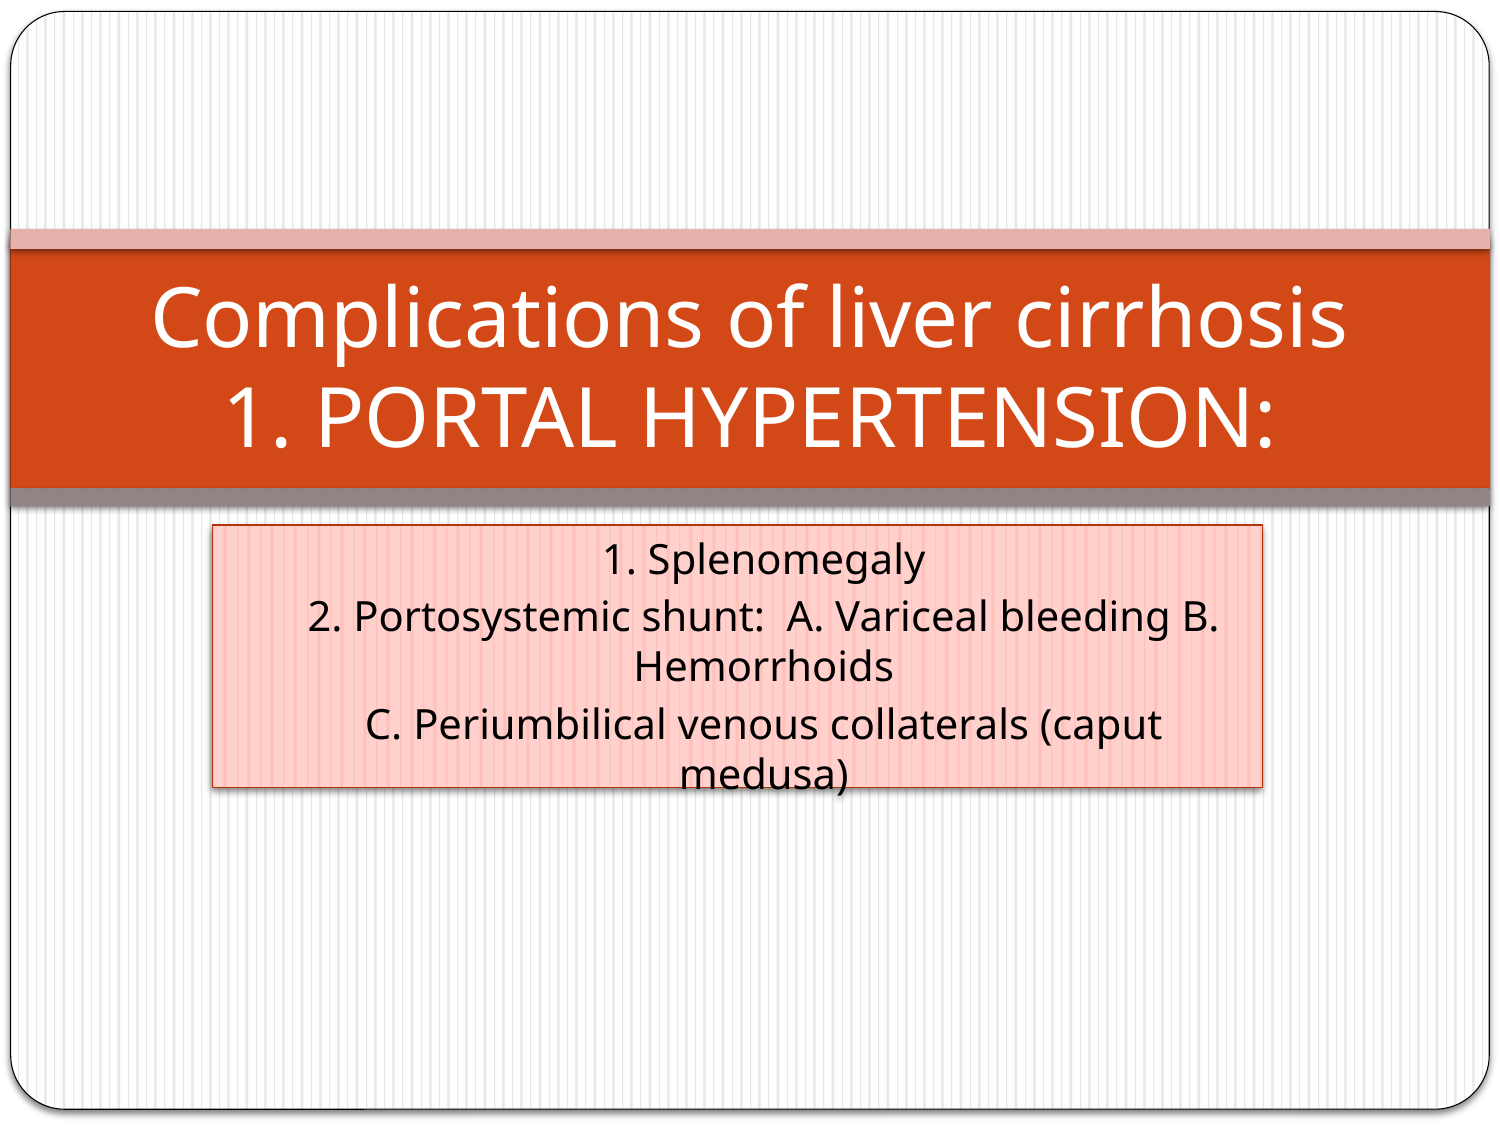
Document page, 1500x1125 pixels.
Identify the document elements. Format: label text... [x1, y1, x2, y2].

title Complications of liver cirrhosis 1. PORTAL HYPERTENSION: [75, 247, 1425, 489]
subtitle 1. Splenomegaly 2. Portosystemic shunt: A. Variceal bleeding B. Hemorrhoids C. Periumbilical venous collaterals (caput medusa) [212, 524, 1263, 788]
